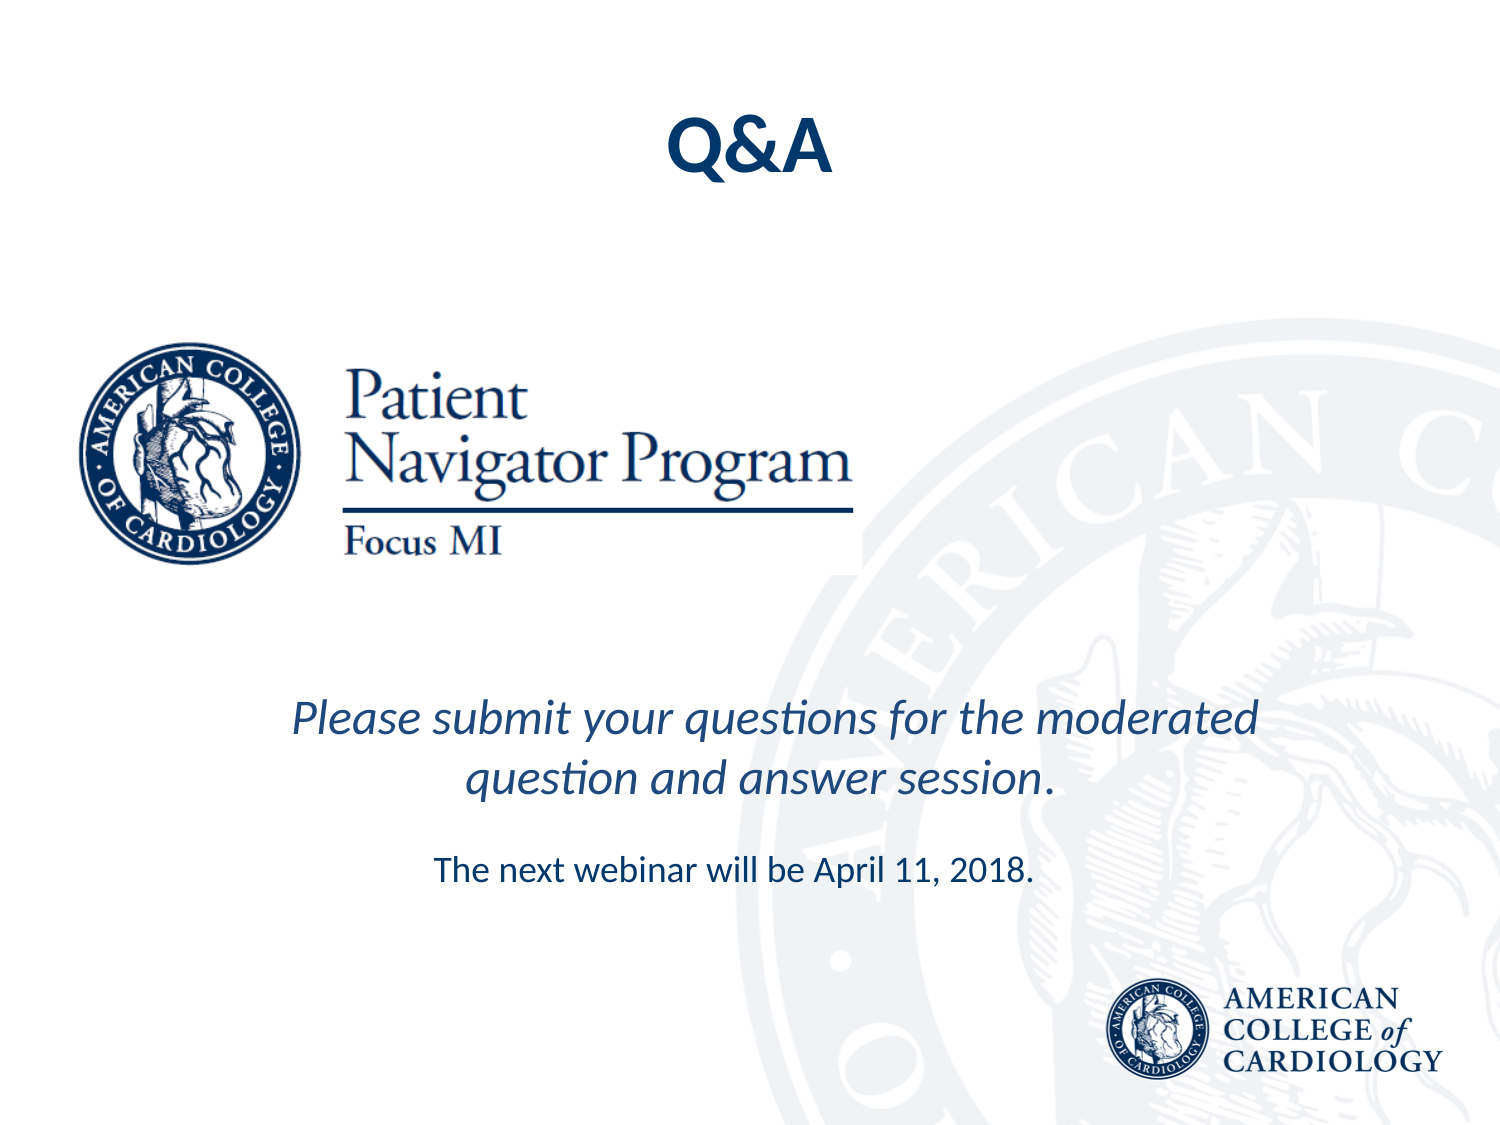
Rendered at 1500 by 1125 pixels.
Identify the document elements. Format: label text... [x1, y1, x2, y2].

text_box Please submit your questions for the moderated question and answer session. [169, 677, 1307, 868]
text_box The next webinar will be April 11, 2018. [418, 837, 1082, 898]
title Q&A [75, 45, 1425, 233]
picture [0, 0, 1500, 1125]
